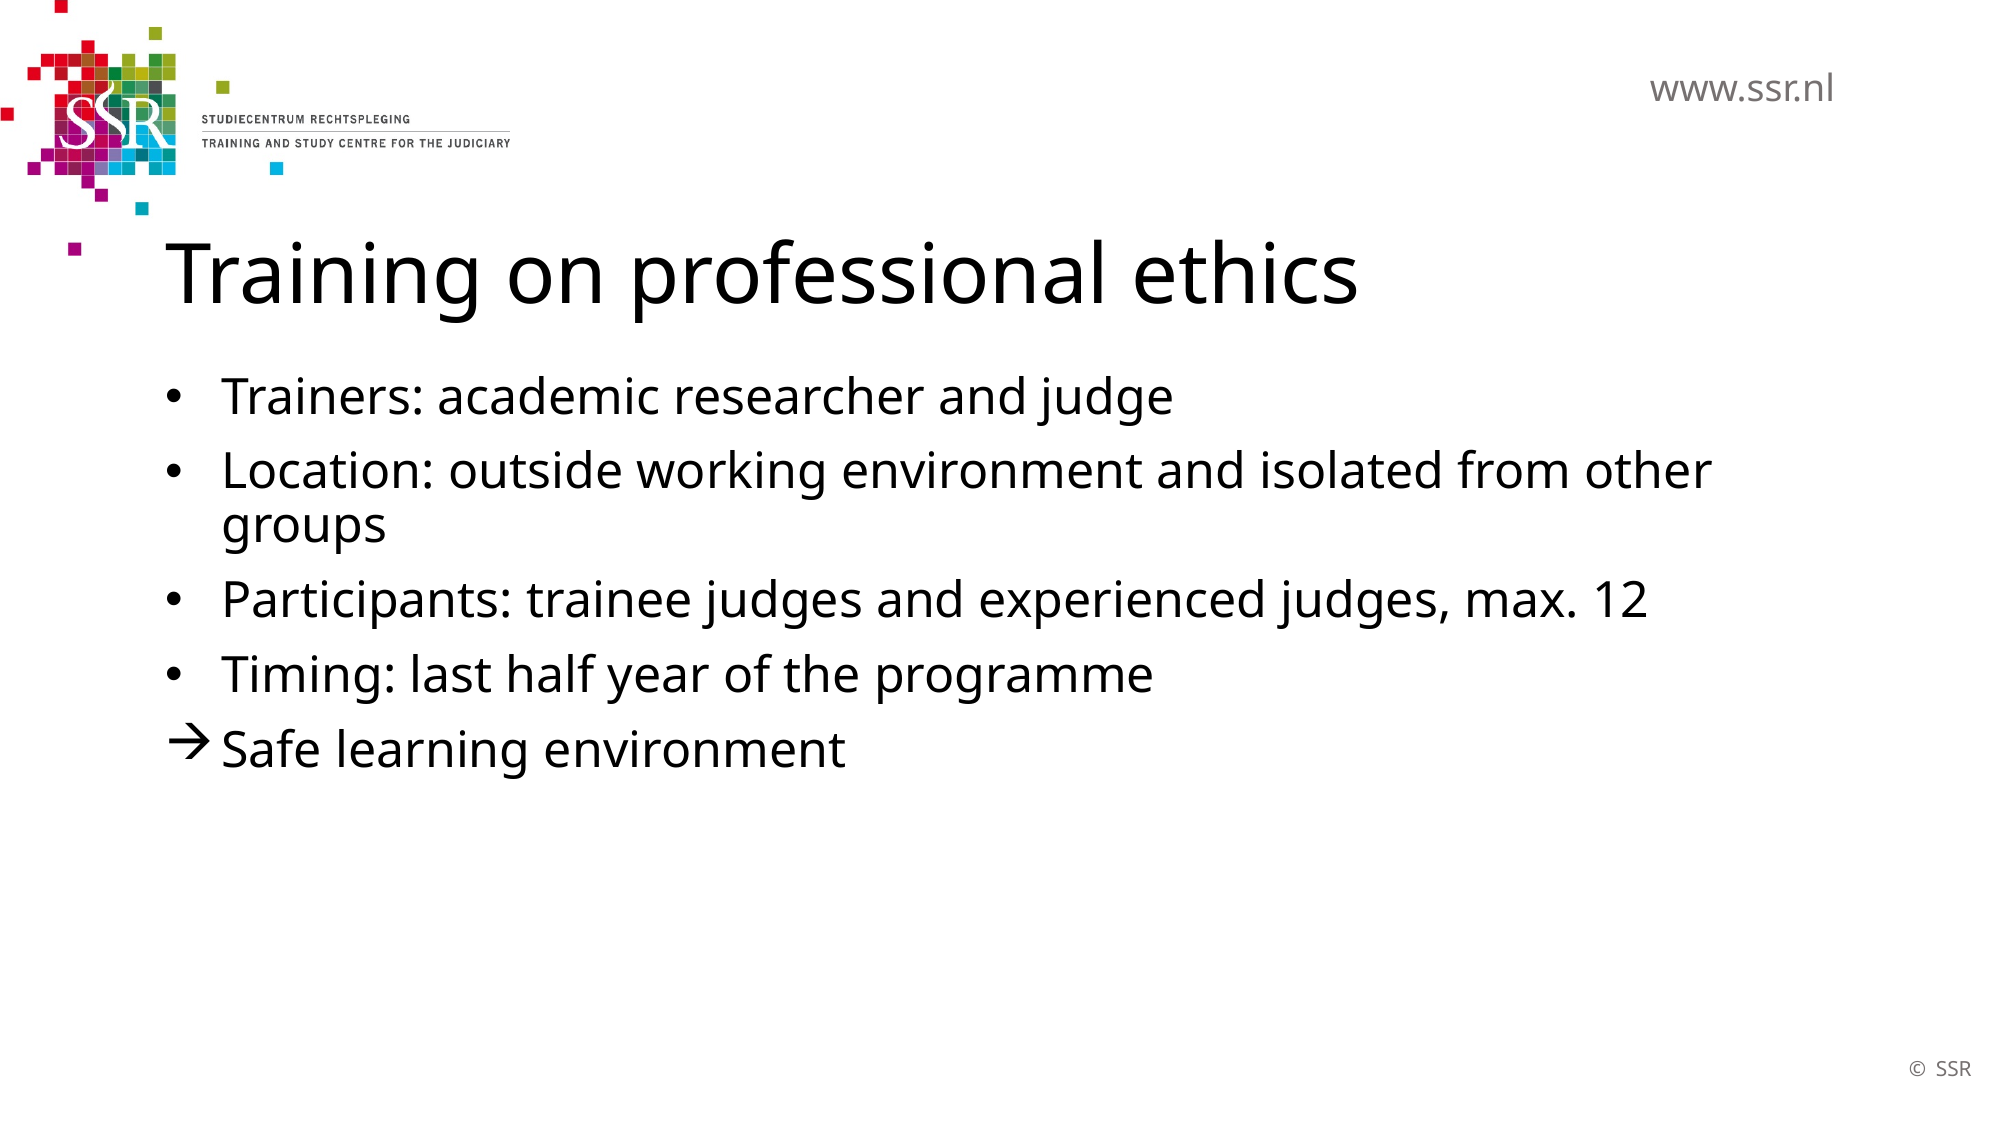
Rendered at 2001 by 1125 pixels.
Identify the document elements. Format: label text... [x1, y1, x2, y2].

title Training on professional ethics [150, 212, 1850, 329]
subtitle Trainers: academic researcher and judge Location: outside working environment and isolated from other groups Participants: trainee judges and experienced judges, max. 12 Timing: last half year of the programme Safe learning environment [150, 363, 1850, 1092]
picture [0, 0, 510, 256]
